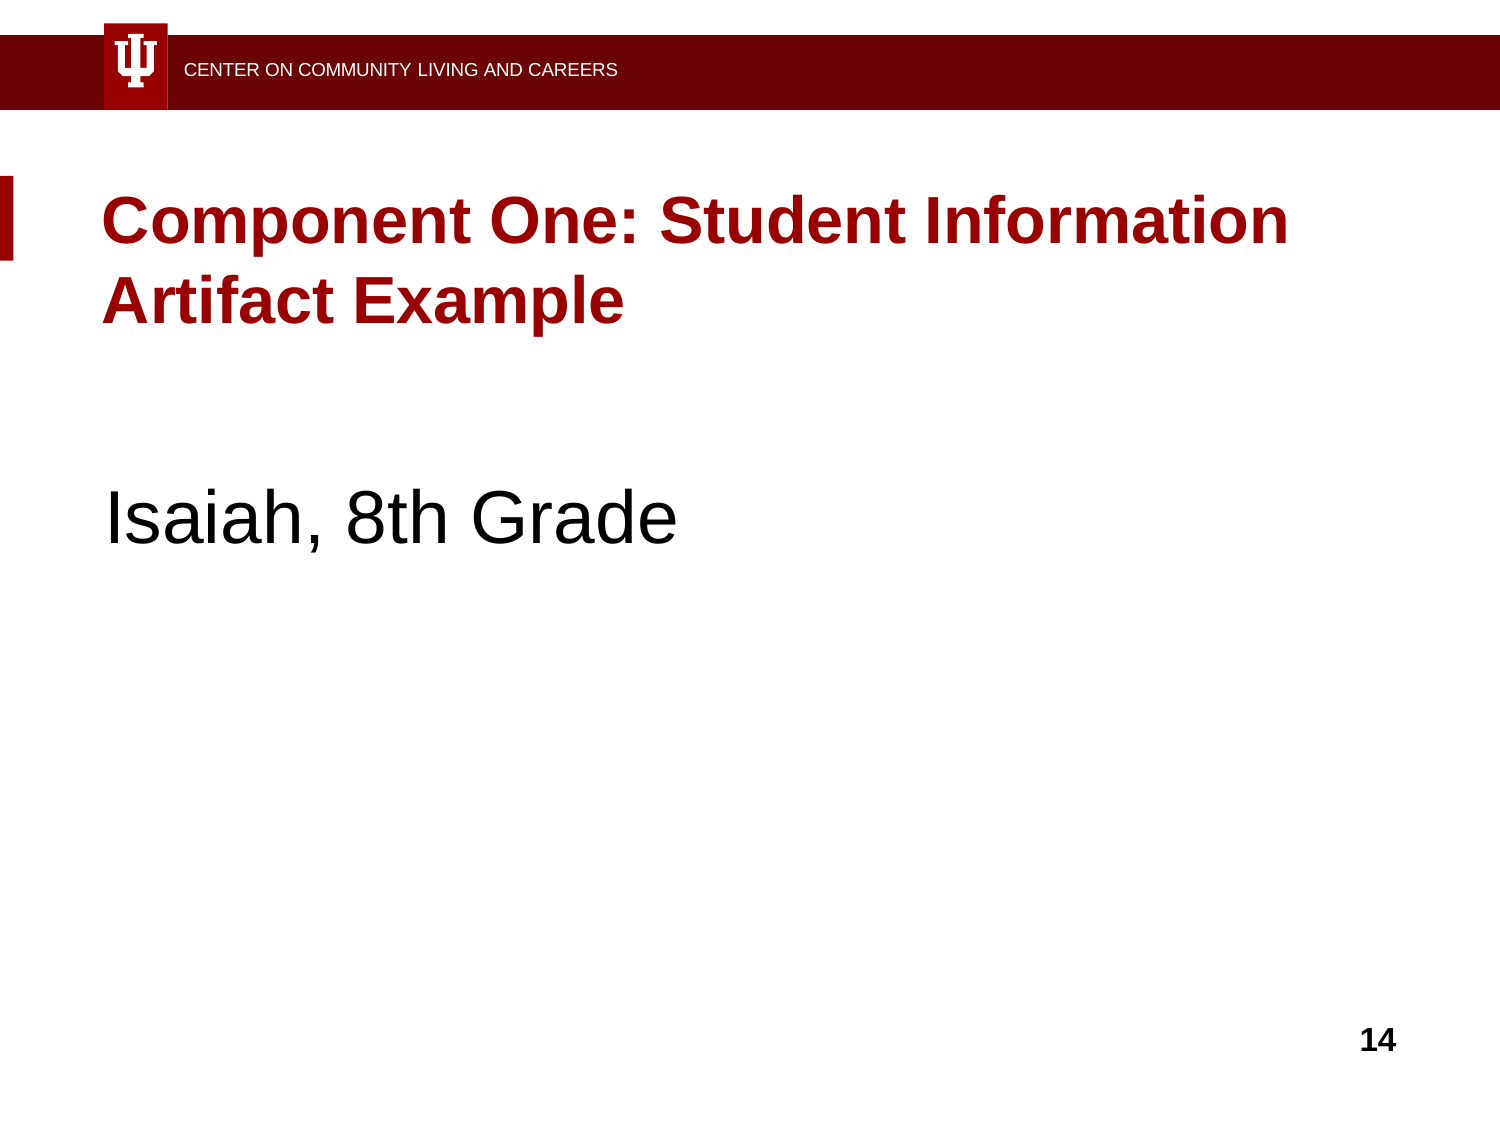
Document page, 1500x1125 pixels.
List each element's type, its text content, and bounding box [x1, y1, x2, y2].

text_box Isaiah, 8th Grade [89, 461, 1167, 567]
text_box CENTER ON COMMUNITY LIVING AND CAREERS [0, 35, 1500, 81]
text_box 14 [1353, 1018, 1405, 1058]
title Component One: Student Information Artifact Example [99, 174, 1339, 365]
